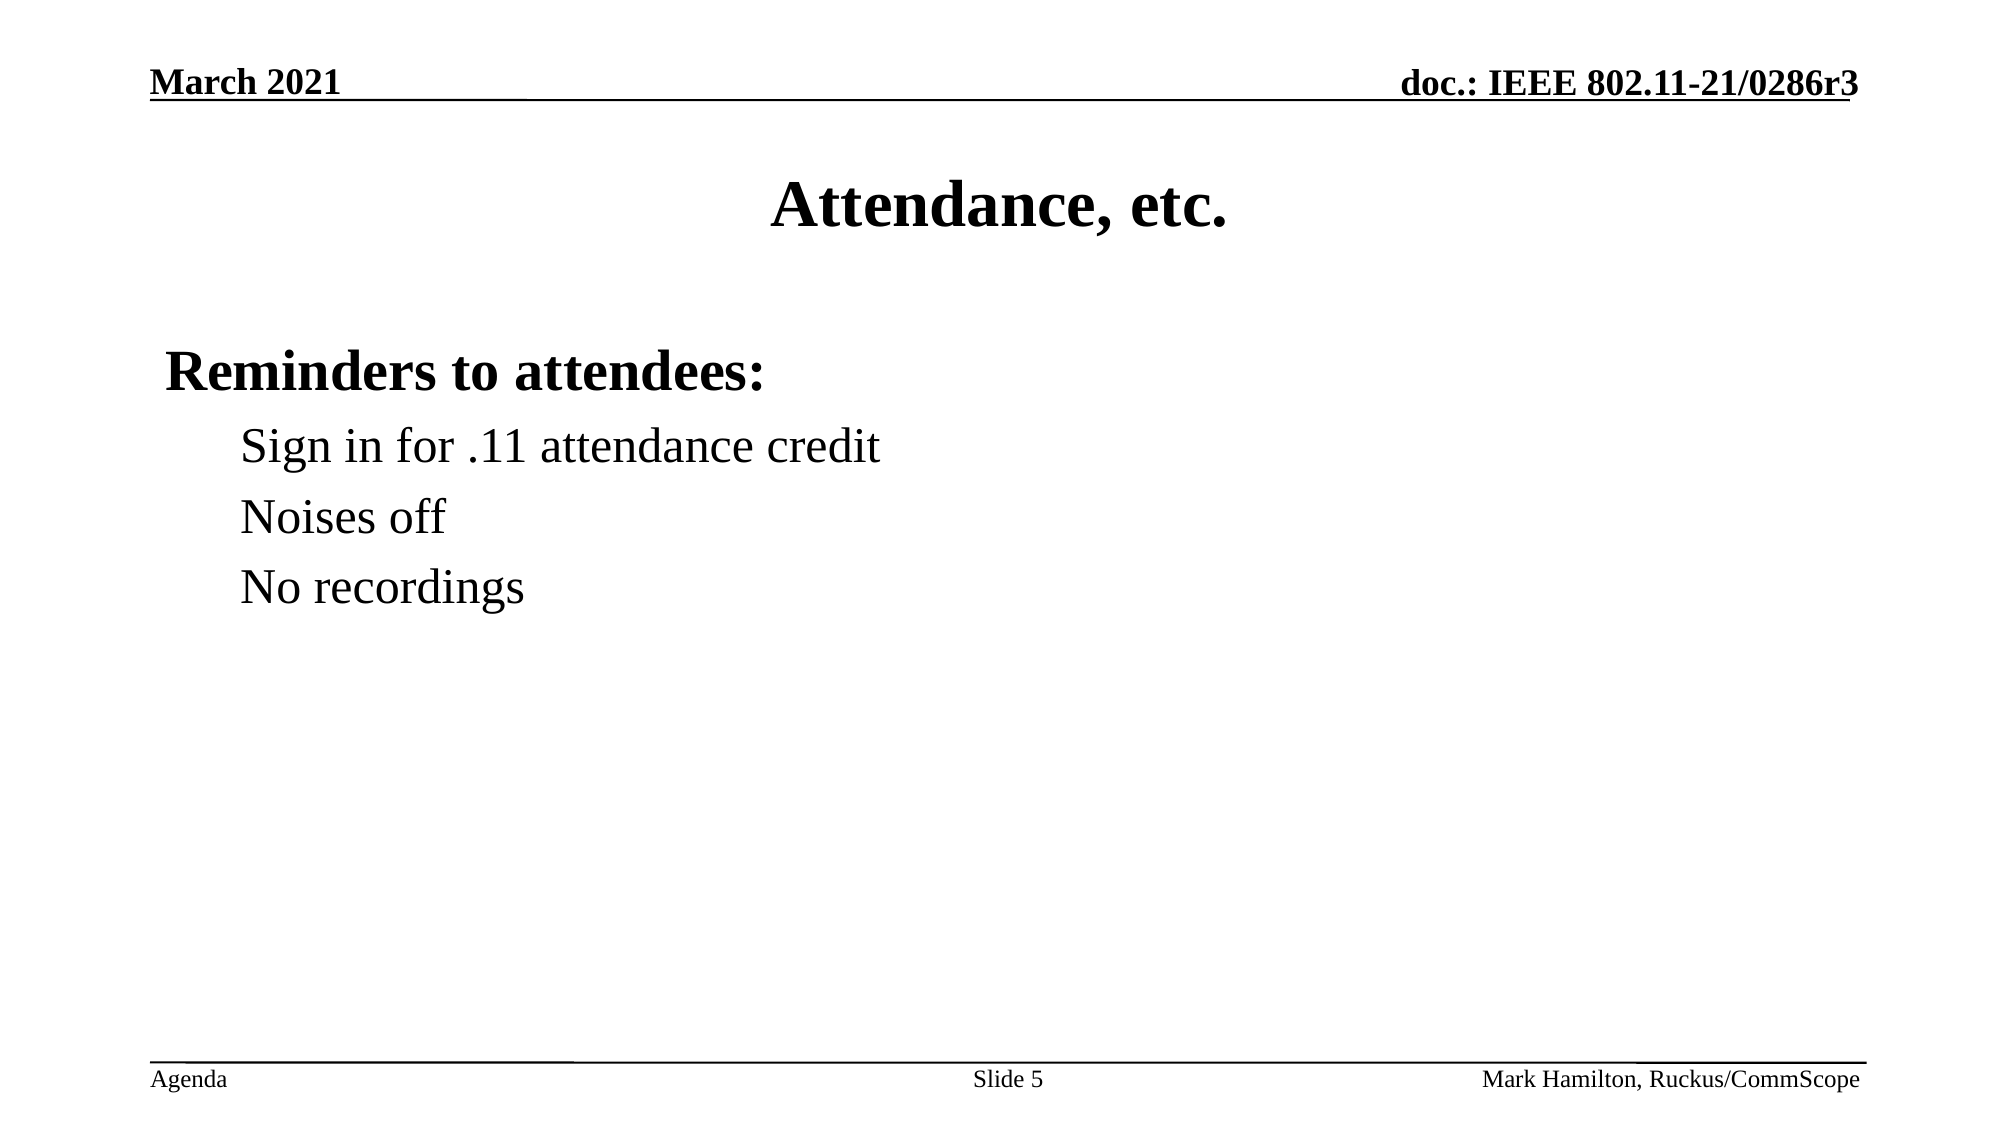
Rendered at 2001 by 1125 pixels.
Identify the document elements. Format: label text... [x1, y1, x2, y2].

title Attendance, etc. [149, 112, 1850, 288]
slide_number Slide 5 [950, 1061, 1067, 1123]
list Reminders to attendees: Sign in for .11 attendance credit Noises off No recordings [149, 324, 1850, 1000]
